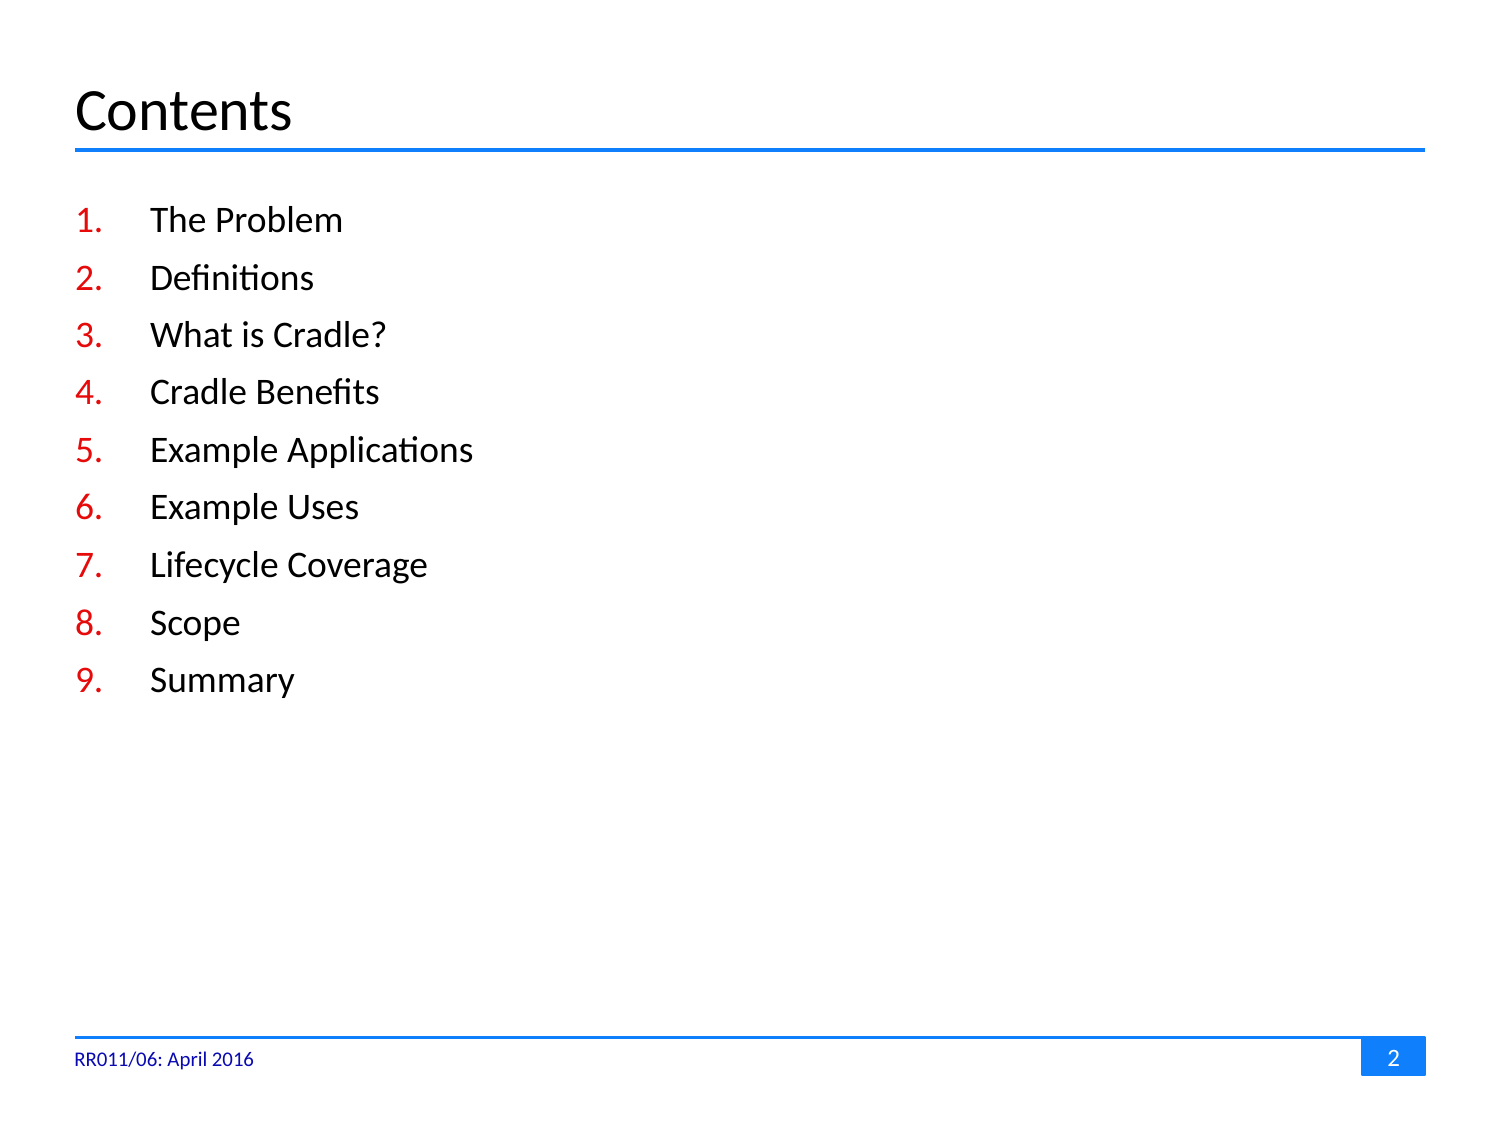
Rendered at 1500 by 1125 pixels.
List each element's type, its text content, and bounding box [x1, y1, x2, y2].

list The Problem Definitions What is Cradle? Cradle Benefits Example Applications Example Uses Lifecycle Coverage Scope Summary [75, 187, 1425, 1005]
title Contents [75, 62, 1425, 150]
